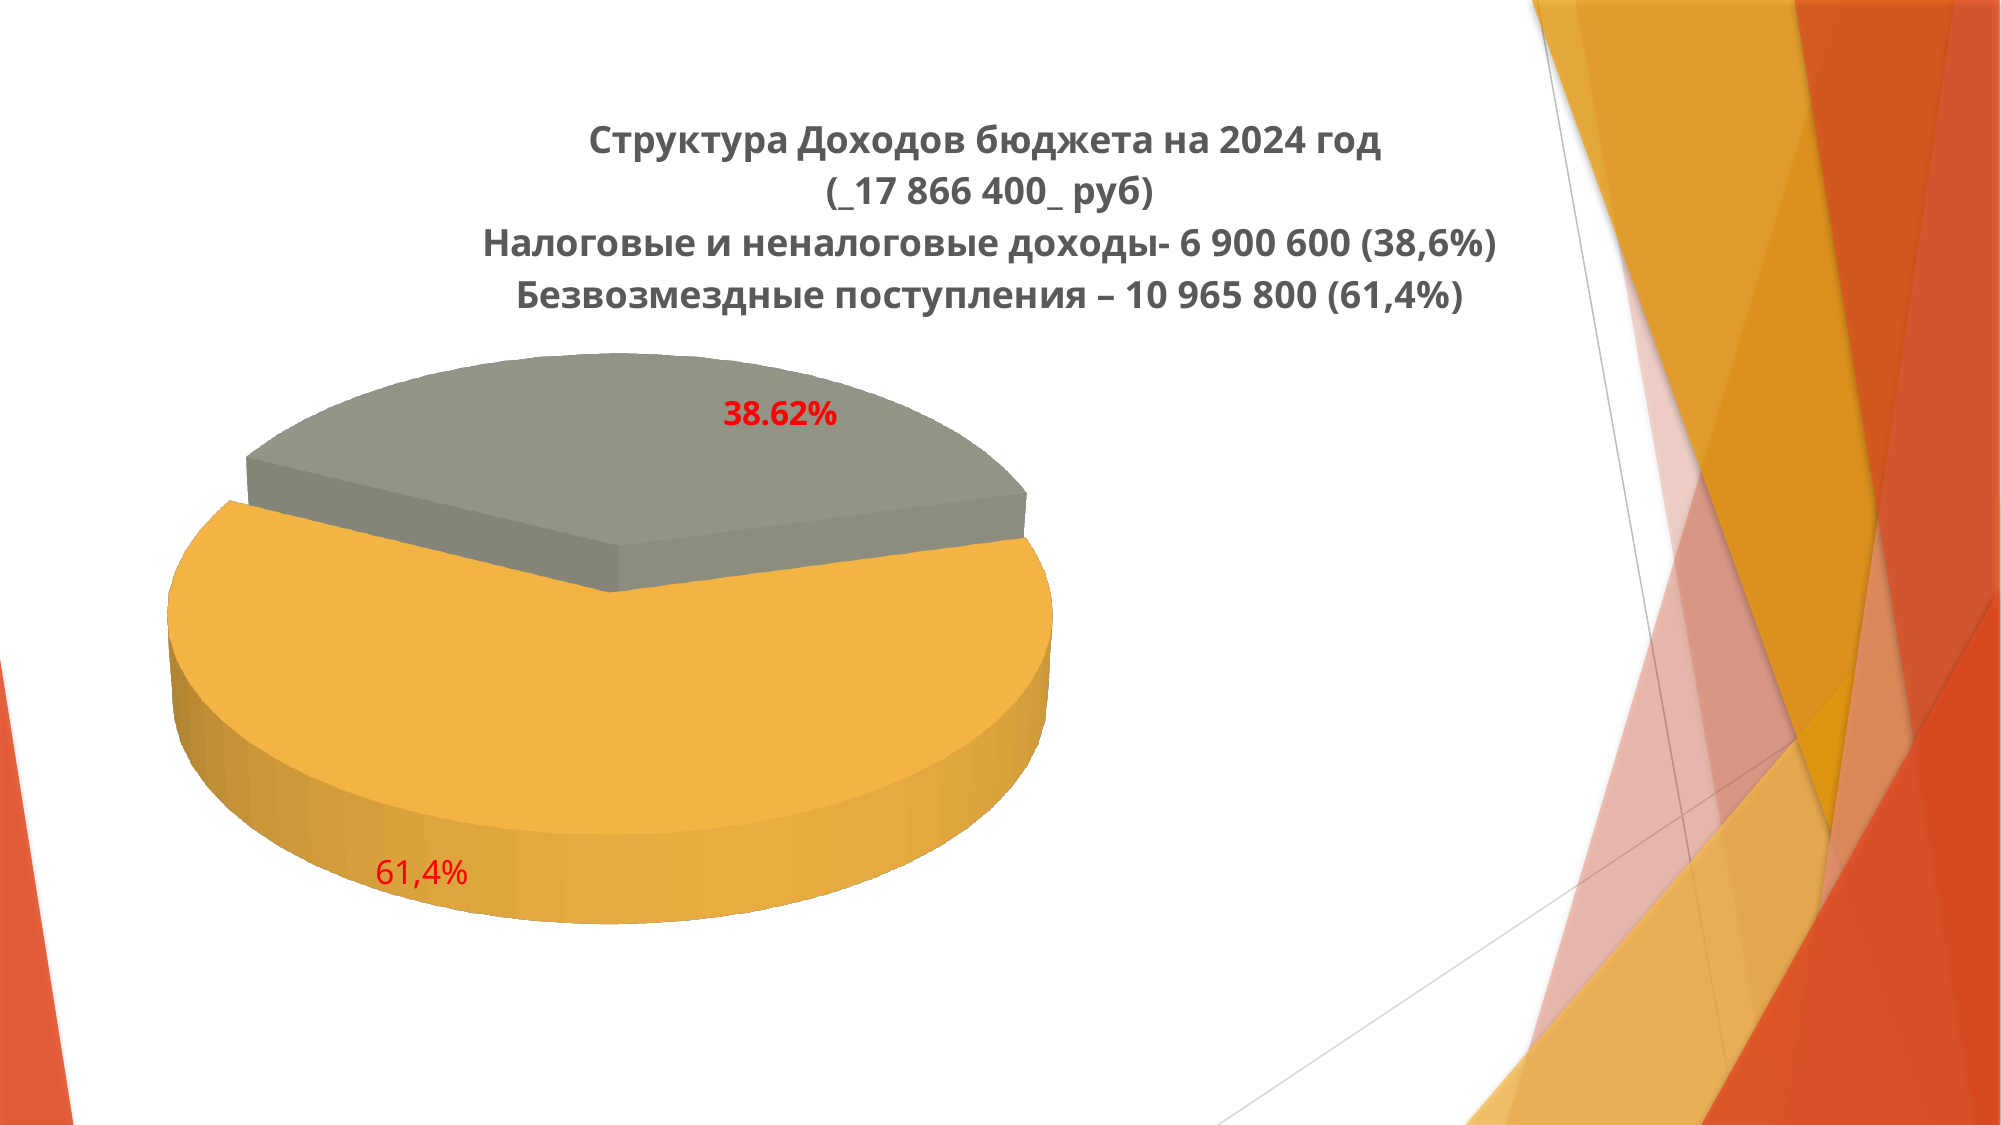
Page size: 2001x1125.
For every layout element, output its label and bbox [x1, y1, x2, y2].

chart [25, 70, 1954, 1102]
